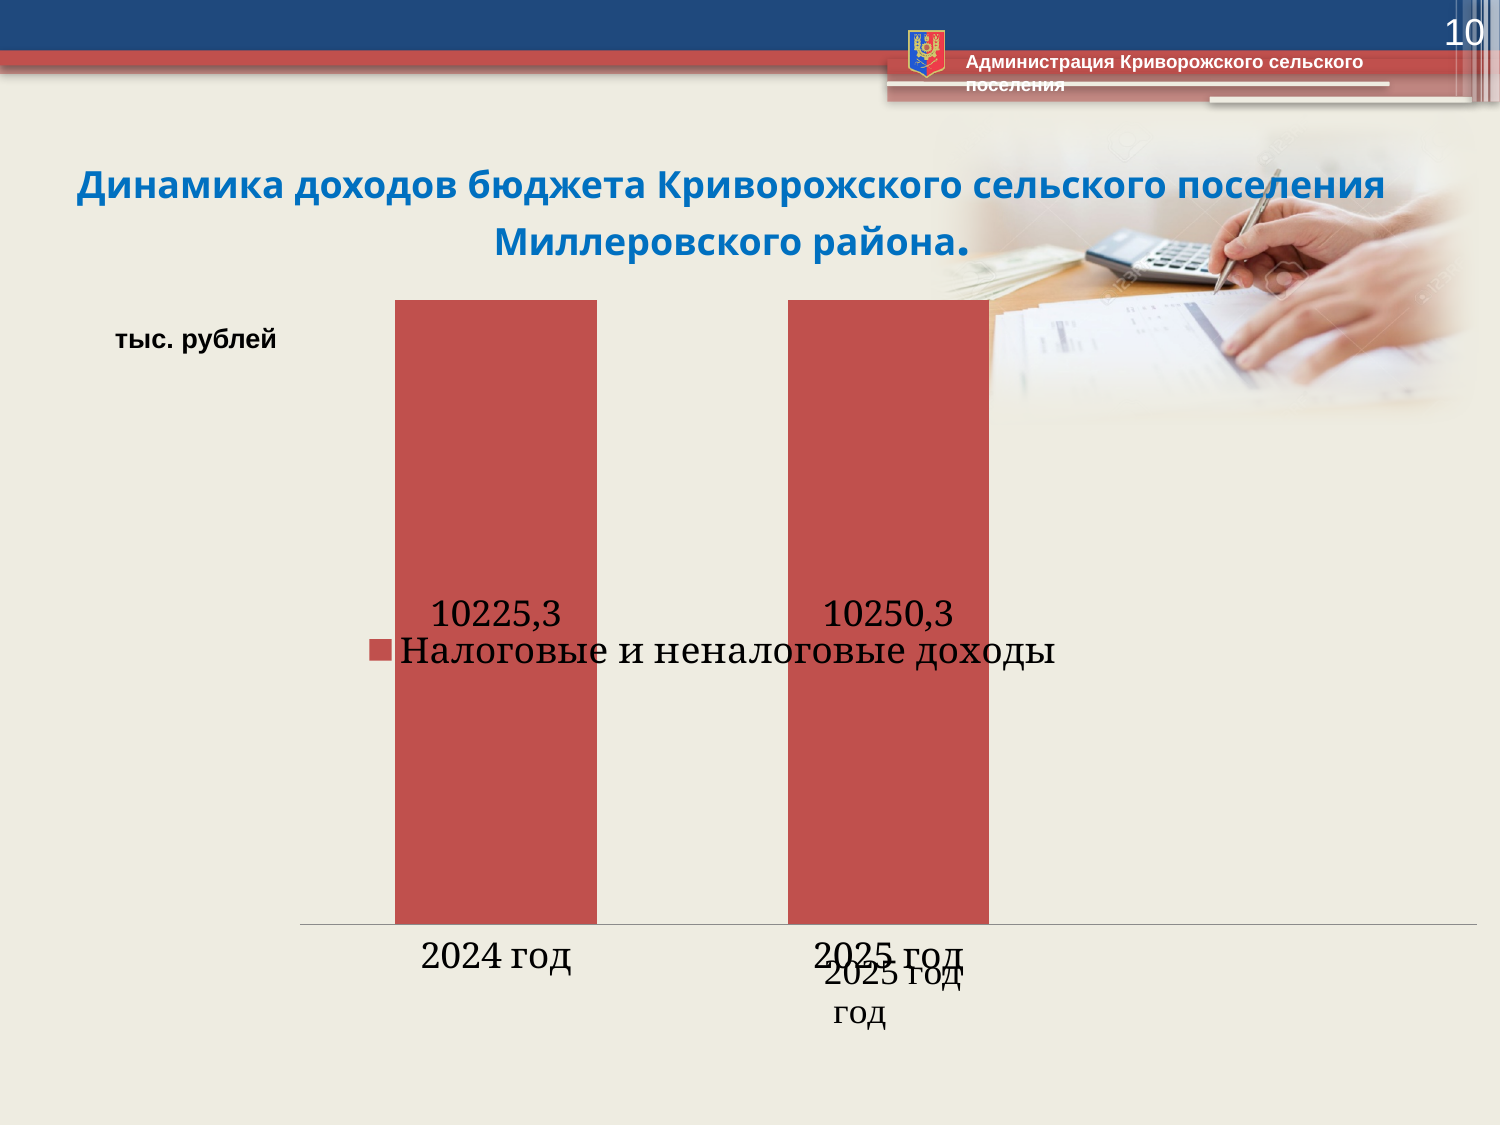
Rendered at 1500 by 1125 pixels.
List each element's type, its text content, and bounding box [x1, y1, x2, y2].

chart [0, 222, 1500, 1031]
text_box Администрация Криворожского сельского поселения [950, 42, 1447, 98]
picture [926, 101, 1483, 222]
slide_number 10 [1374, 0, 1500, 60]
title Динамика доходов бюджета Криворожского сельского поселения Миллеровского района. [0, 137, 920, 200]
picture [908, 30, 945, 79]
